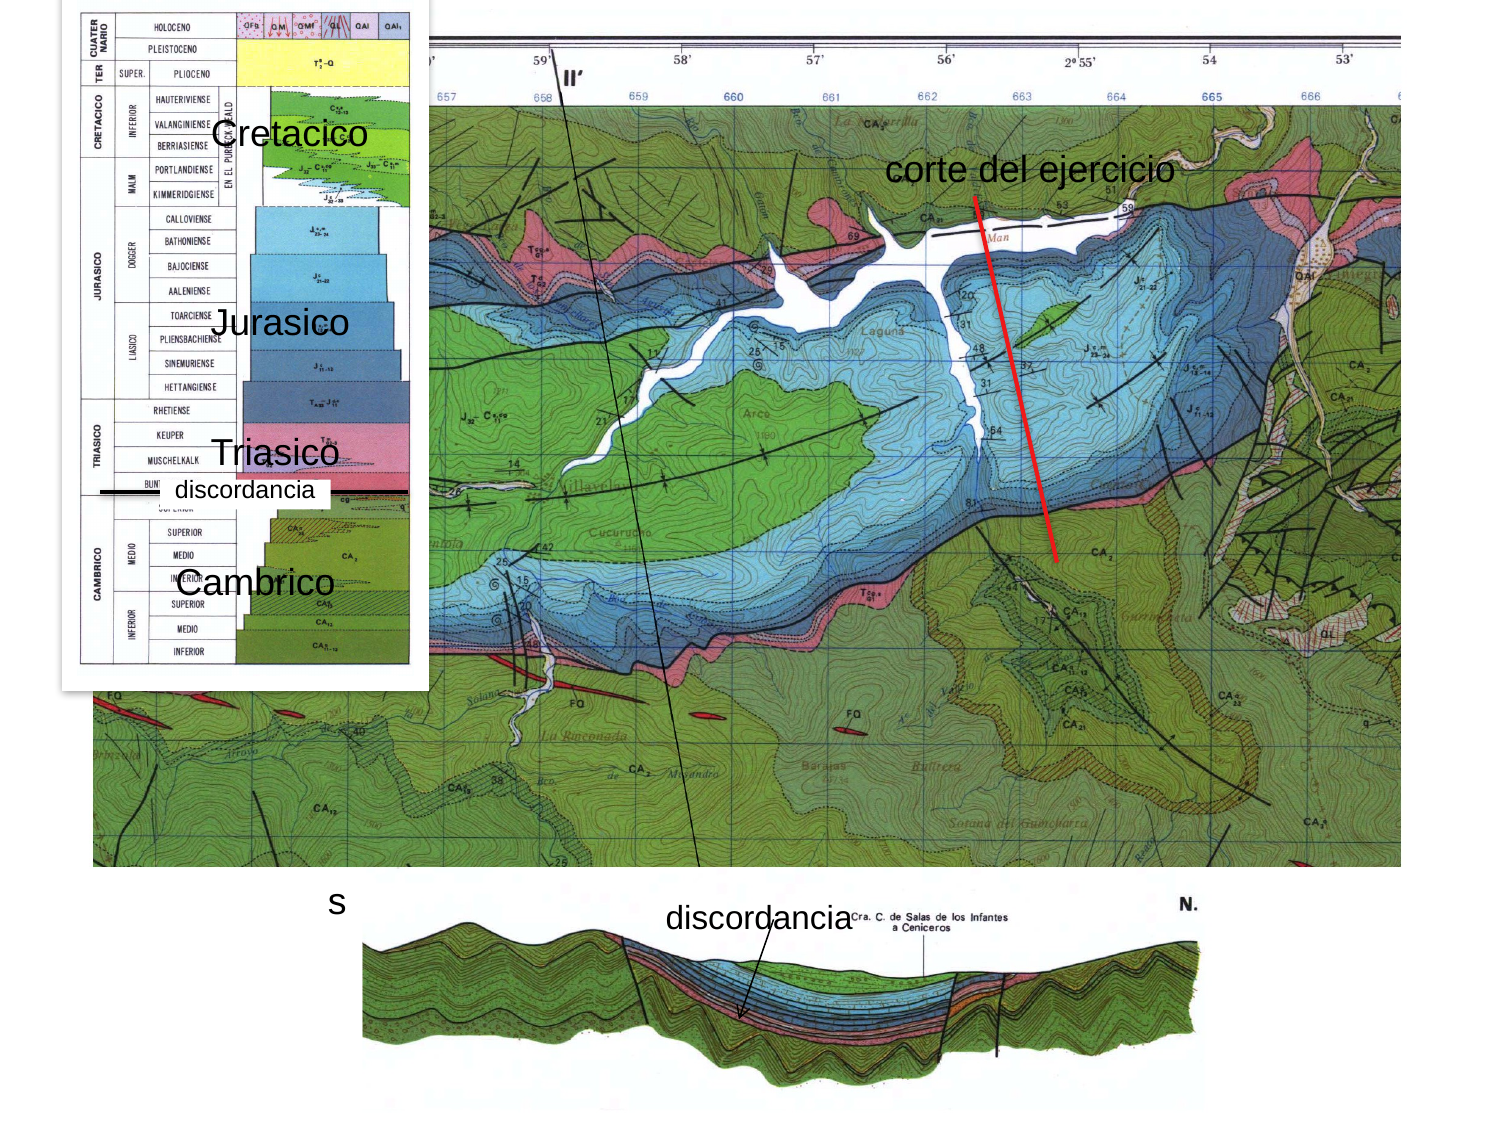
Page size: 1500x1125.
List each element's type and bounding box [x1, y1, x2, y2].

text_box [974, 196, 1058, 563]
picture [76, 0, 1418, 1125]
text_box [738, 919, 774, 1020]
